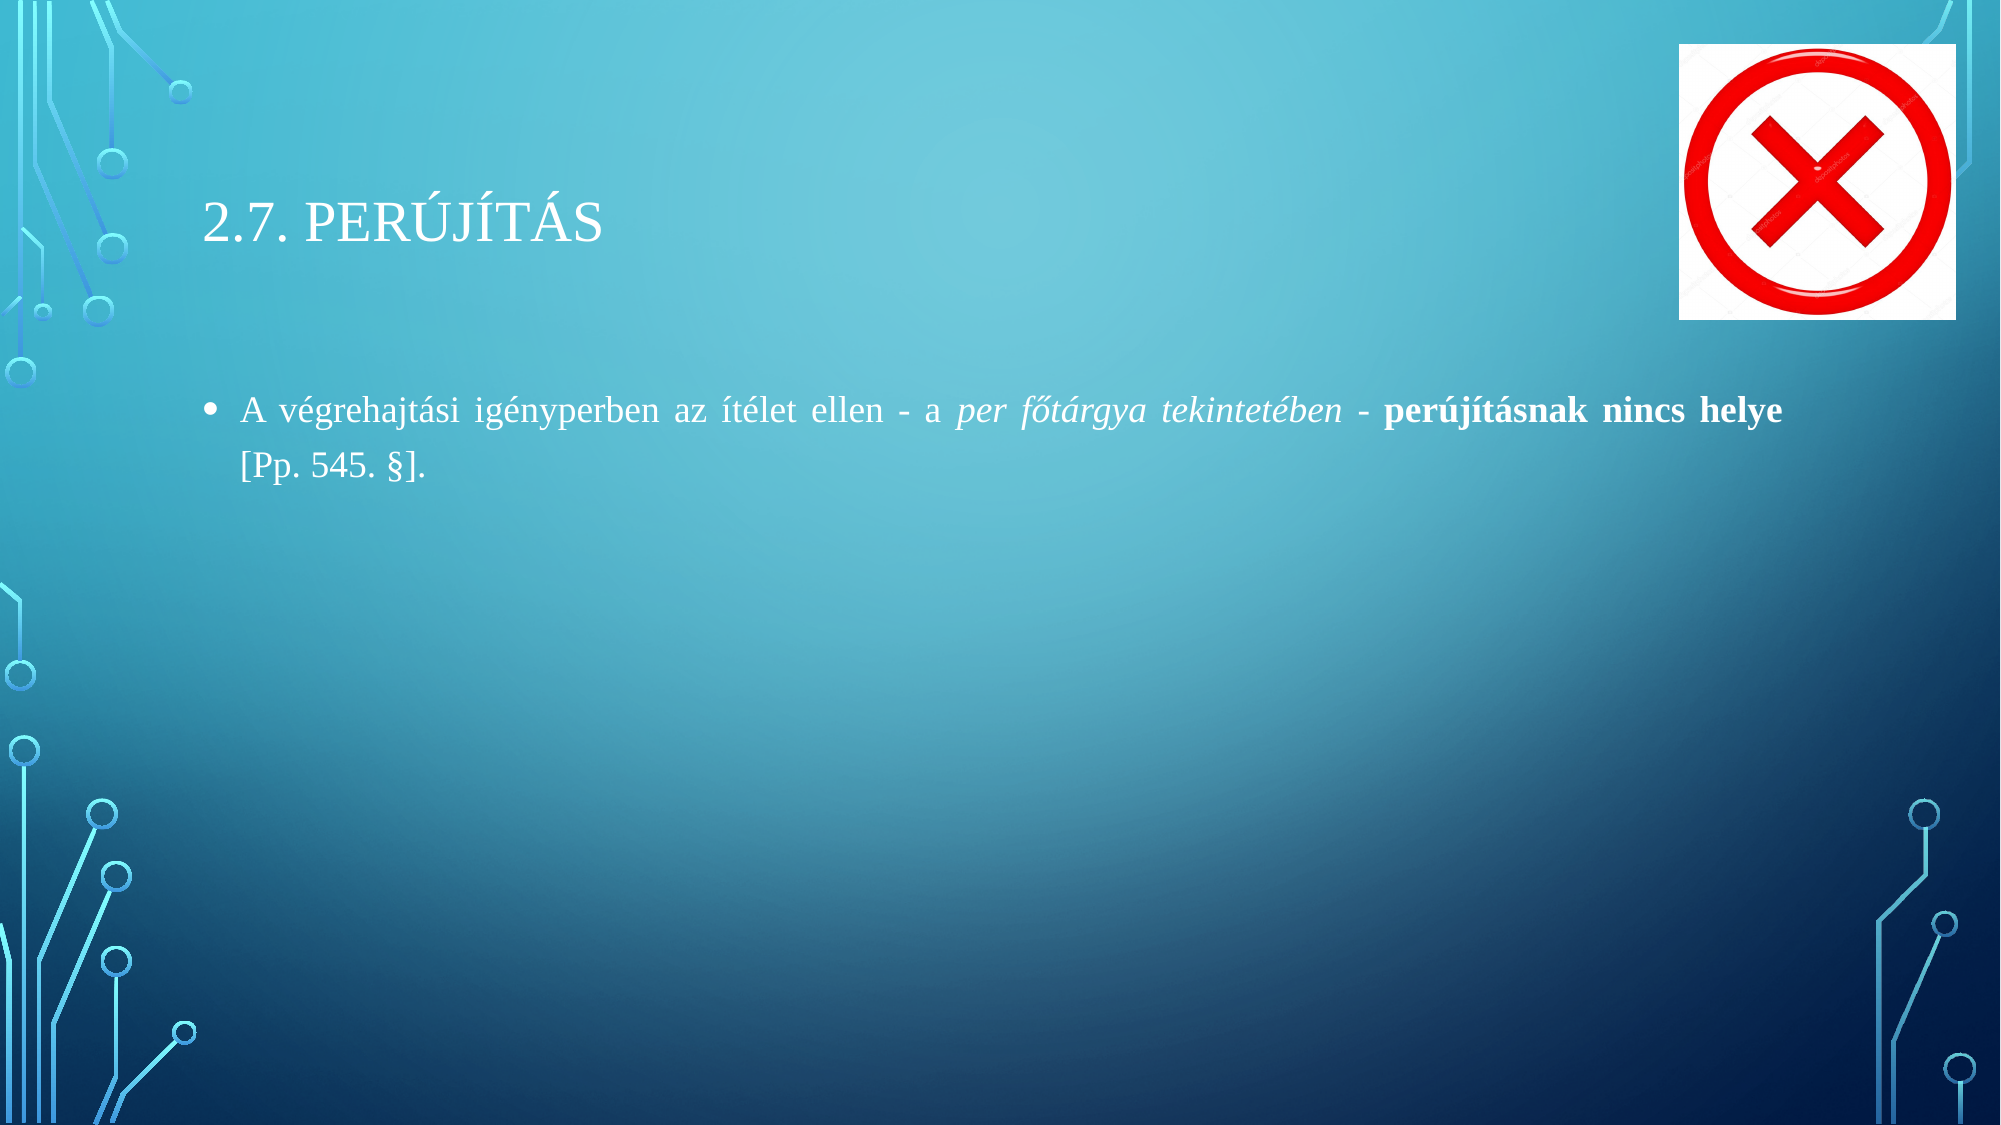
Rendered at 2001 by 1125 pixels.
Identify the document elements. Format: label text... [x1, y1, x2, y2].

list A végrehajtási igényperben az ítélet ellen - a per főtárgya tekintetében - perújításnak nincs helye [Pp. 545. §]. [187, 369, 1813, 950]
title 2.7. Perújítás [187, 101, 1813, 344]
picture [1679, 43, 1956, 320]
